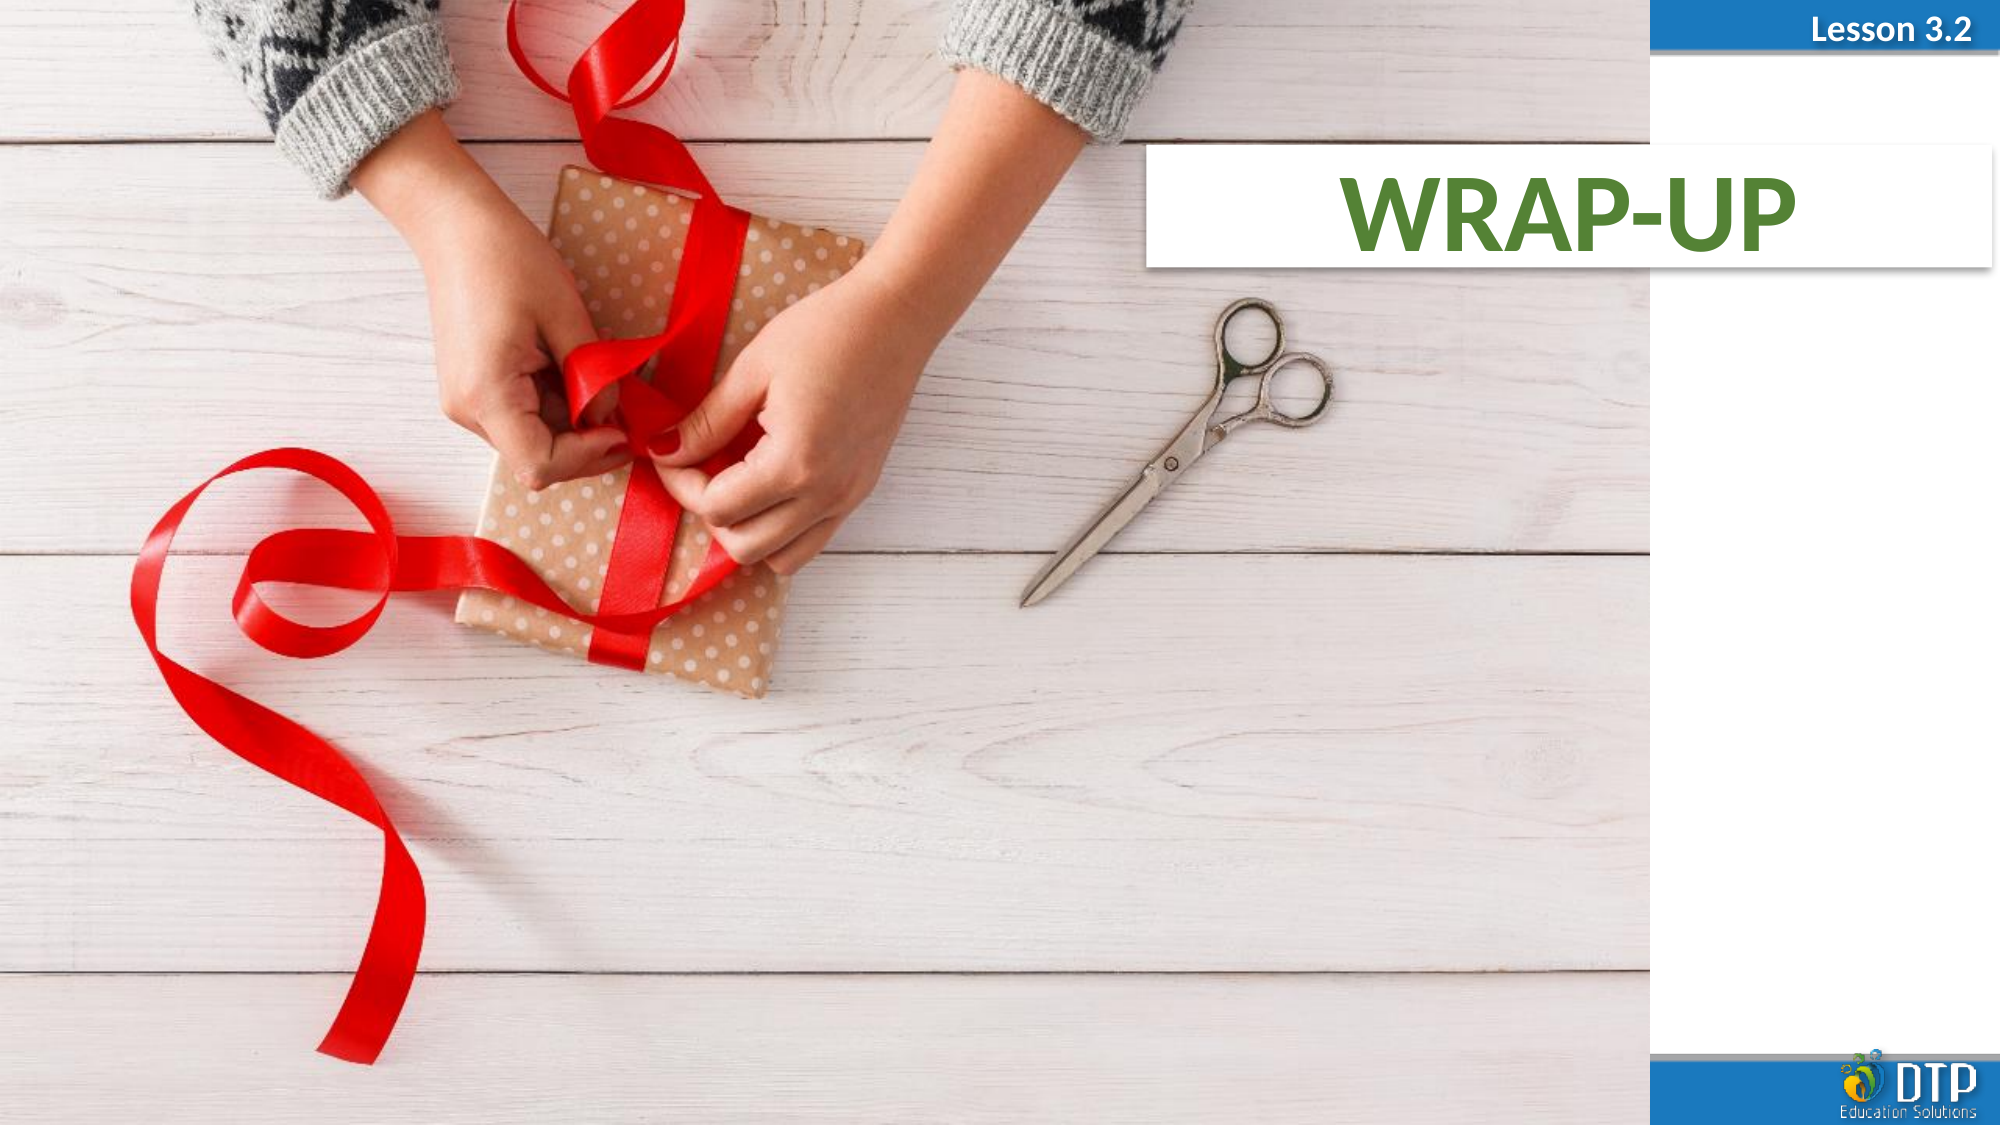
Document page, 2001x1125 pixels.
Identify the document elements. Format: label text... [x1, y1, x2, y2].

picture [0, 0, 2000, 1125]
text_box WRAP-UP [1650, 144, 1993, 268]
